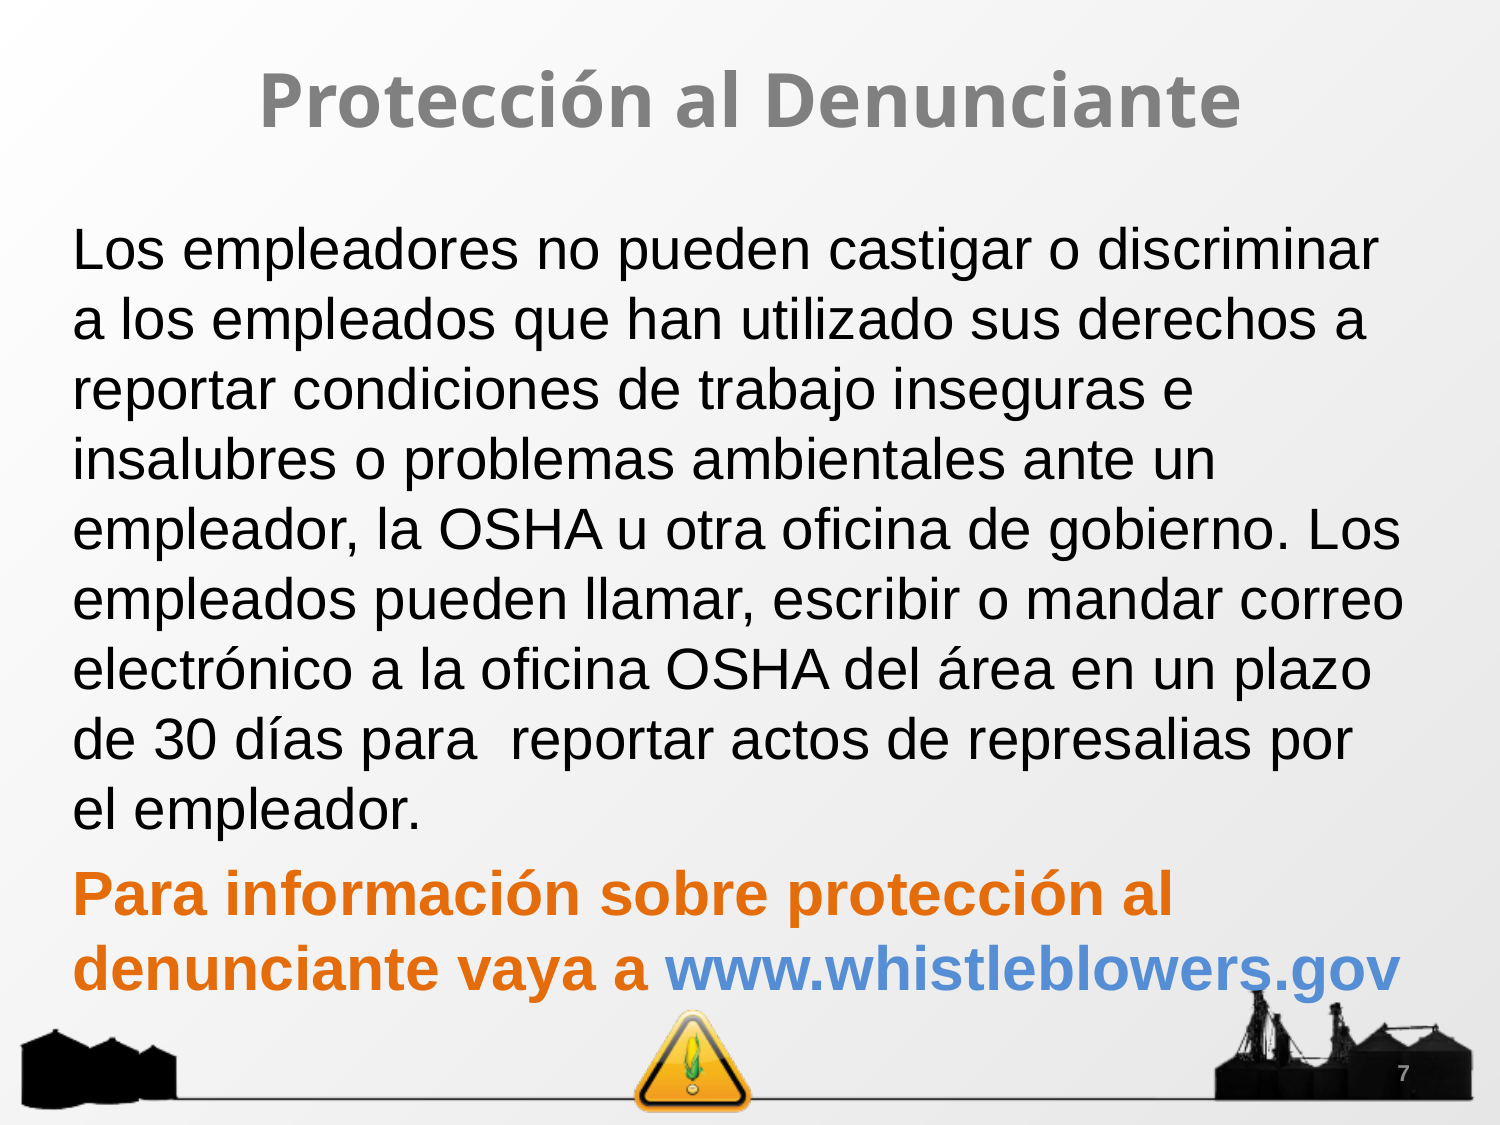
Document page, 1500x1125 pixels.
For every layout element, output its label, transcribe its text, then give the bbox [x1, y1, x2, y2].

list Los empleadores no pueden castigar o discriminar a los empleados que han utilizado sus derechos a reportar condiciones de trabajo inseguras e insalubres o problemas ambientales ante un empleador, la OSHA u otra oficina de gobierno. Los empleados pueden llamar, escribir o mandar correo electrónico a la oficina OSHA del área en un plazo de 30 días para reportar actos de represalias por el empleador. Para información sobre protección al denunciante vaya a www.whistleblowers.gov [56, 203, 1425, 1098]
title Protección al Denunciante [75, 45, 1425, 203]
slide_number 7 [1074, 1098, 1425, 1103]
picture [0, 957, 1500, 1125]
